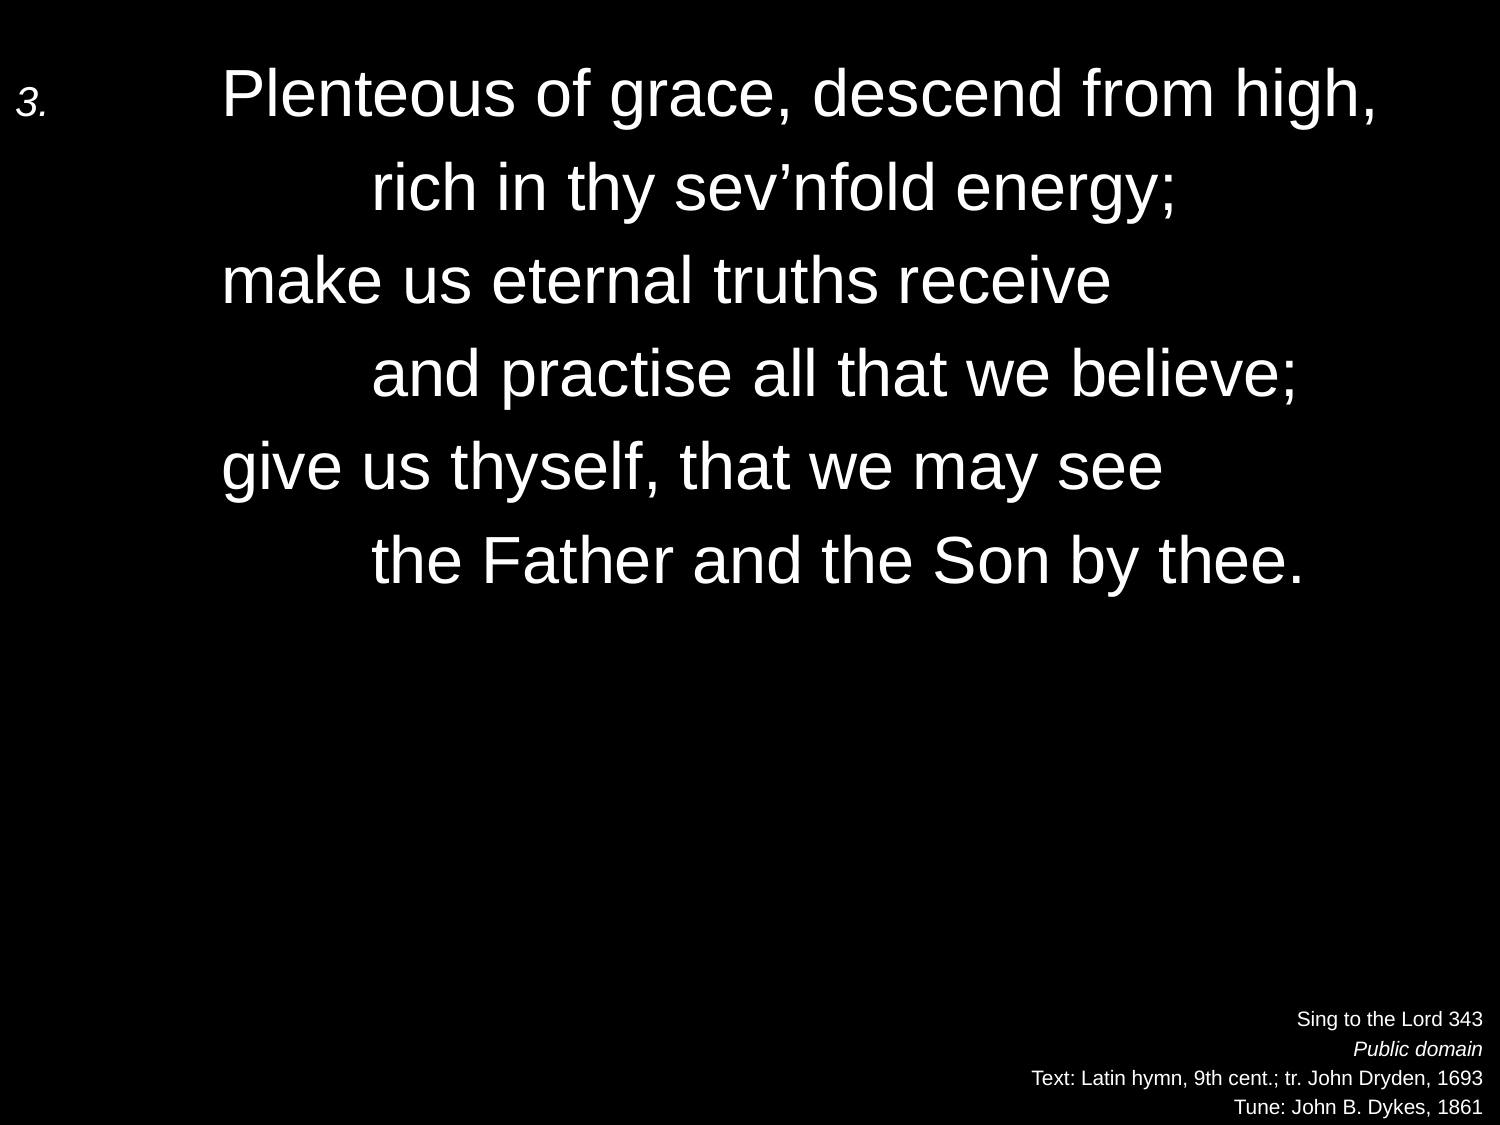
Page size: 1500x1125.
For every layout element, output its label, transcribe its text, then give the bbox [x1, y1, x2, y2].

text_box Sing to the Lord 343 Public domain Text: Latin hymn, 9th cent.; tr. John Dryden, 1693 Tune: John B. Dykes, 1861 [0, 998, 1498, 1125]
list 3. Plenteous of grace, descend from high, rich in thy sev’nfold energy; make us eternal truths receive and practise all that we believe; give us thyself, that we may see the Father and the Son by thee. [0, 42, 1500, 1047]
